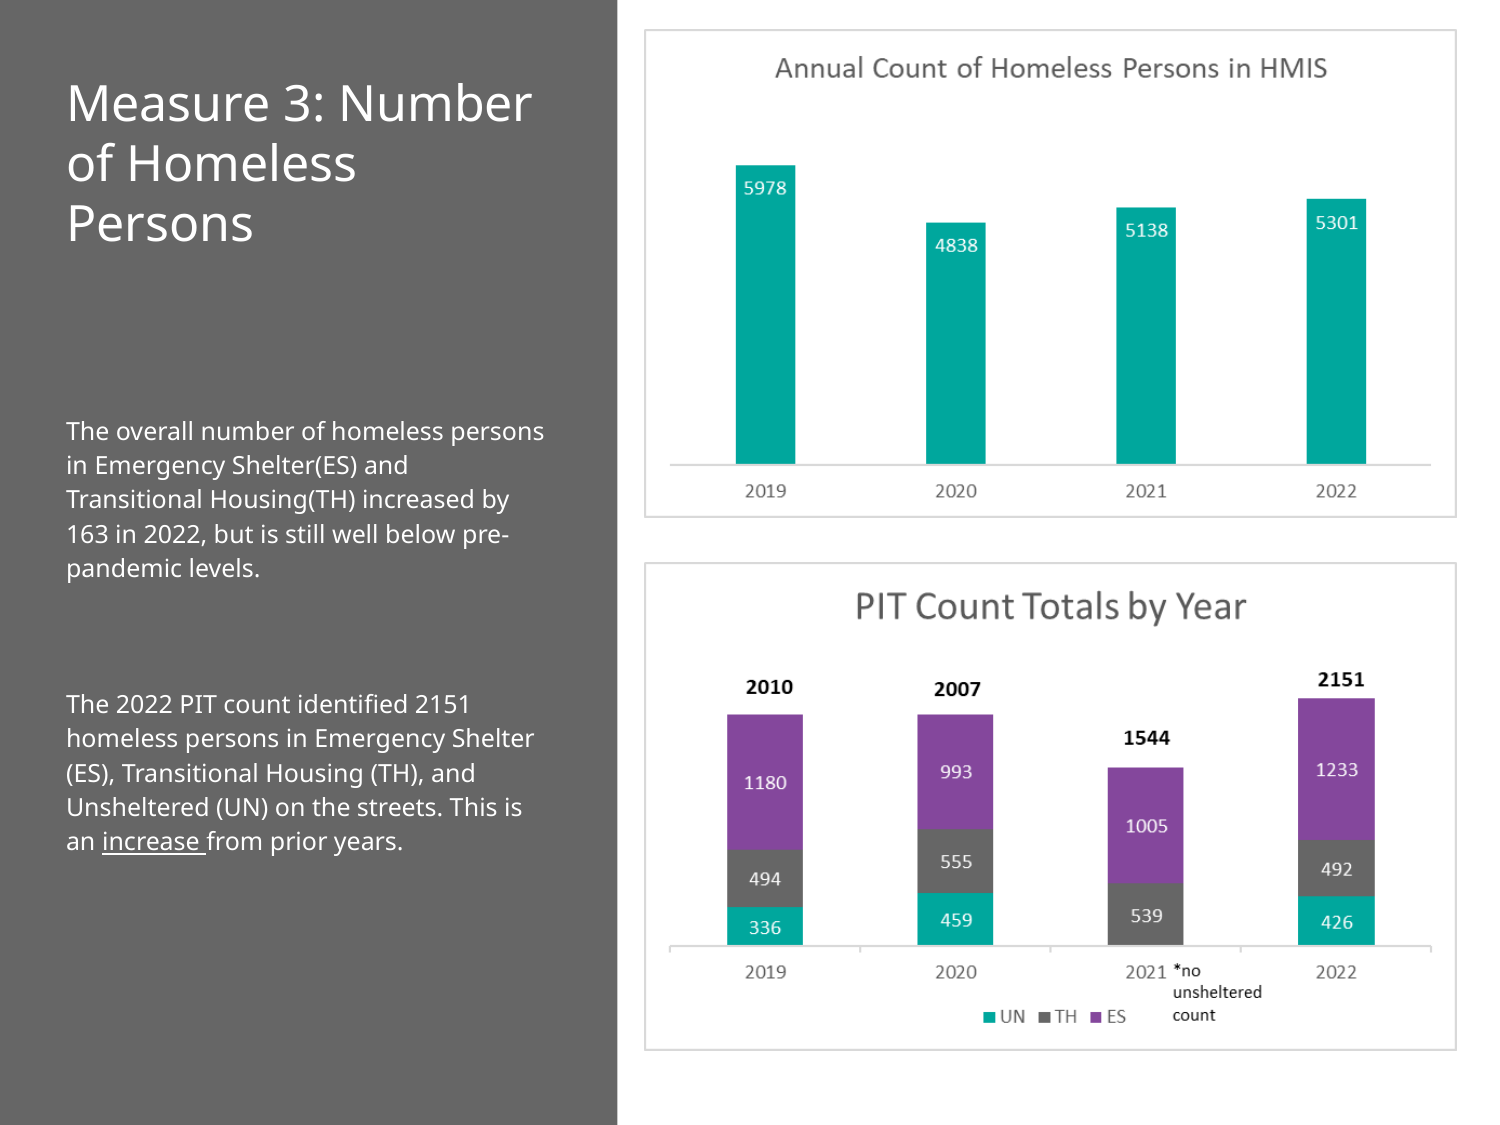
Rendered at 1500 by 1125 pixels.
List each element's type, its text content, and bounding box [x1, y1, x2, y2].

picture [644, 562, 1457, 1051]
picture [644, 29, 1457, 518]
list The overall number of homeless persons in Emergency Shelter(ES) and Transitional Housing(TH) increased by 163 in 2022, but is still well below pre-pandemic levels. The 2022 PIT count identified 2151 homeless persons in Emergency Shelter (ES), Transitional Housing (TH), and Unsheltered (UN) on the streets. This is an increase from prior years. [51, 395, 565, 1048]
title Measure 3: Number of Homeless Persons [51, 56, 565, 380]
